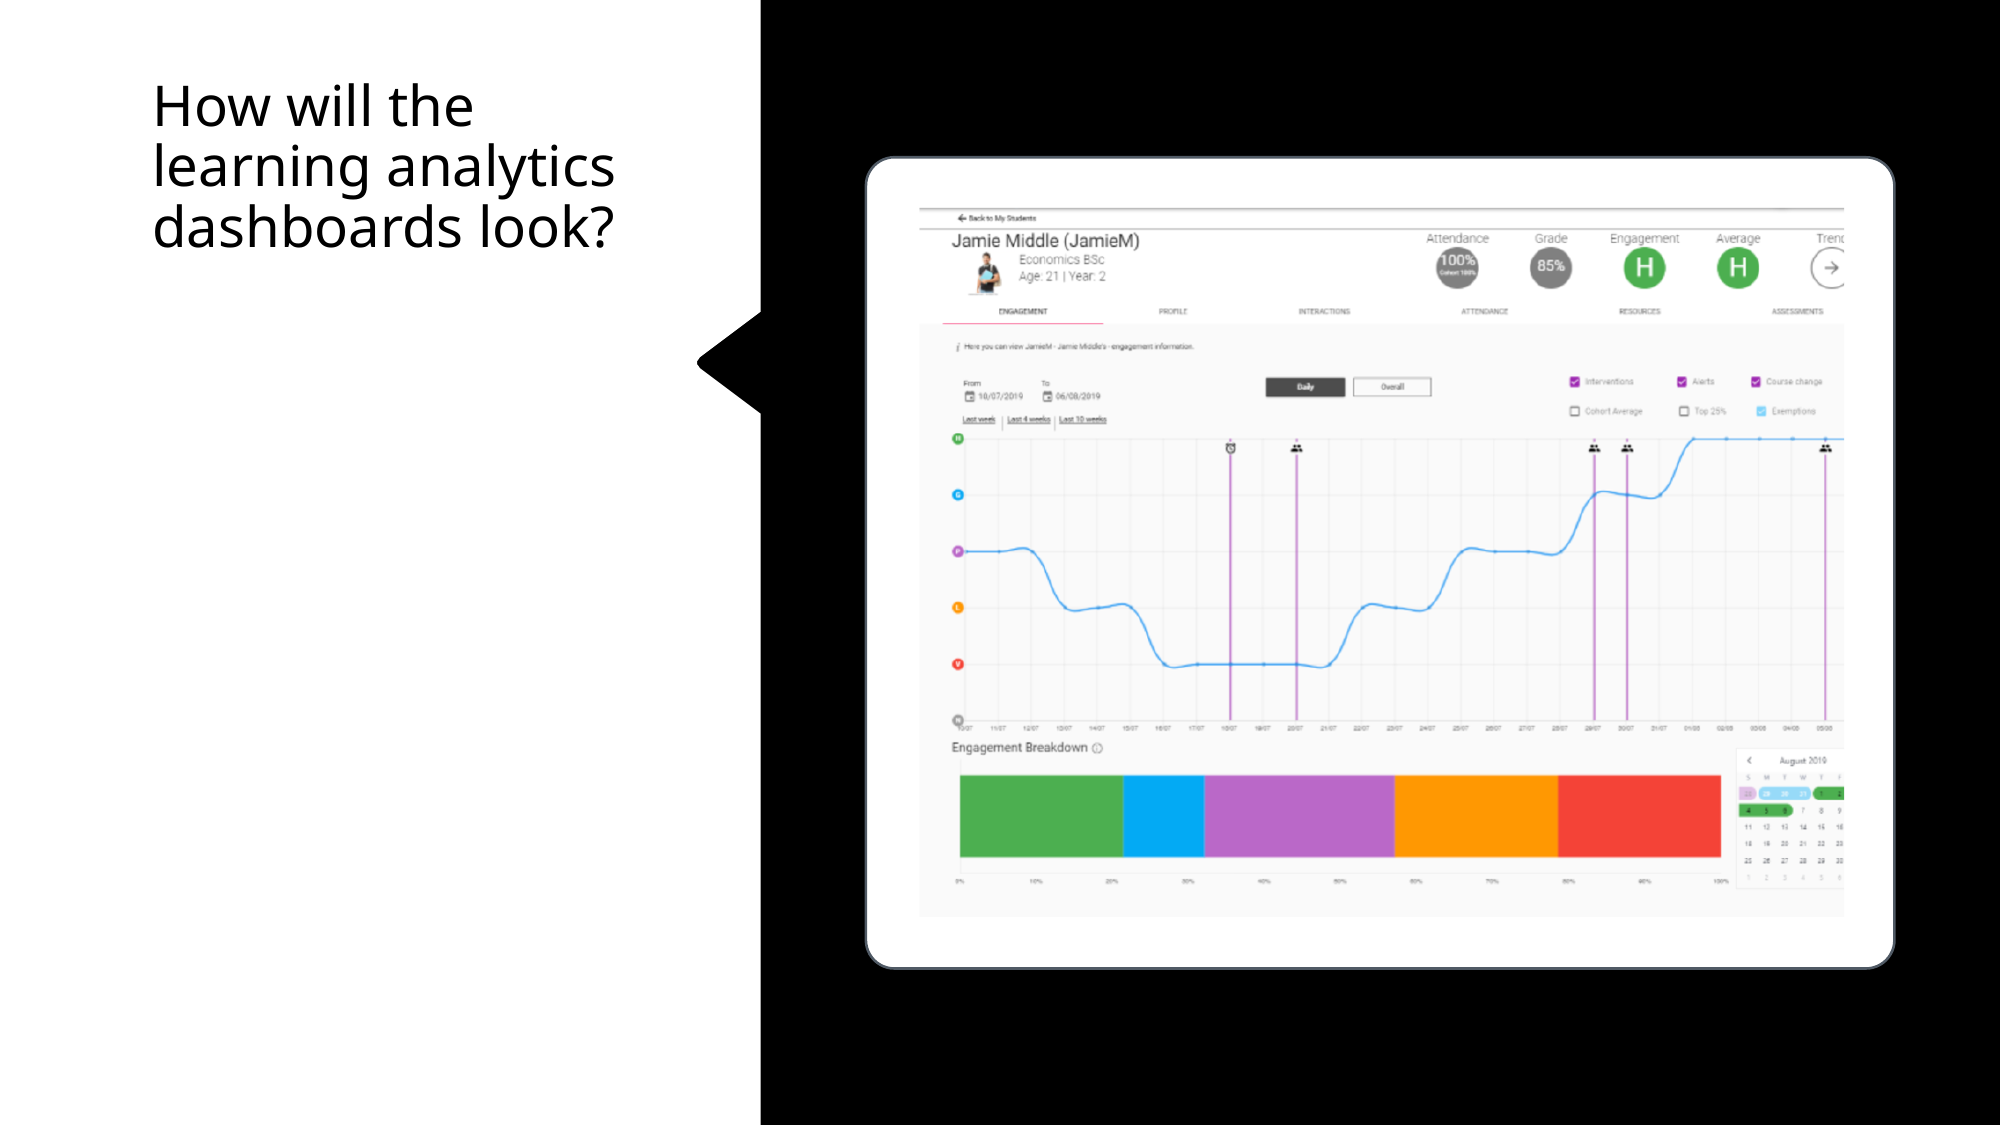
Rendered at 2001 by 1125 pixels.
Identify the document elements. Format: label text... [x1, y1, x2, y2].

title How will the learning analytics dashboards look? [137, 59, 663, 278]
picture [919, 206, 1845, 917]
text_box [699, 0, 2000, 1125]
text_box [0, 0, 762, 1125]
text_box [864, 156, 1896, 970]
